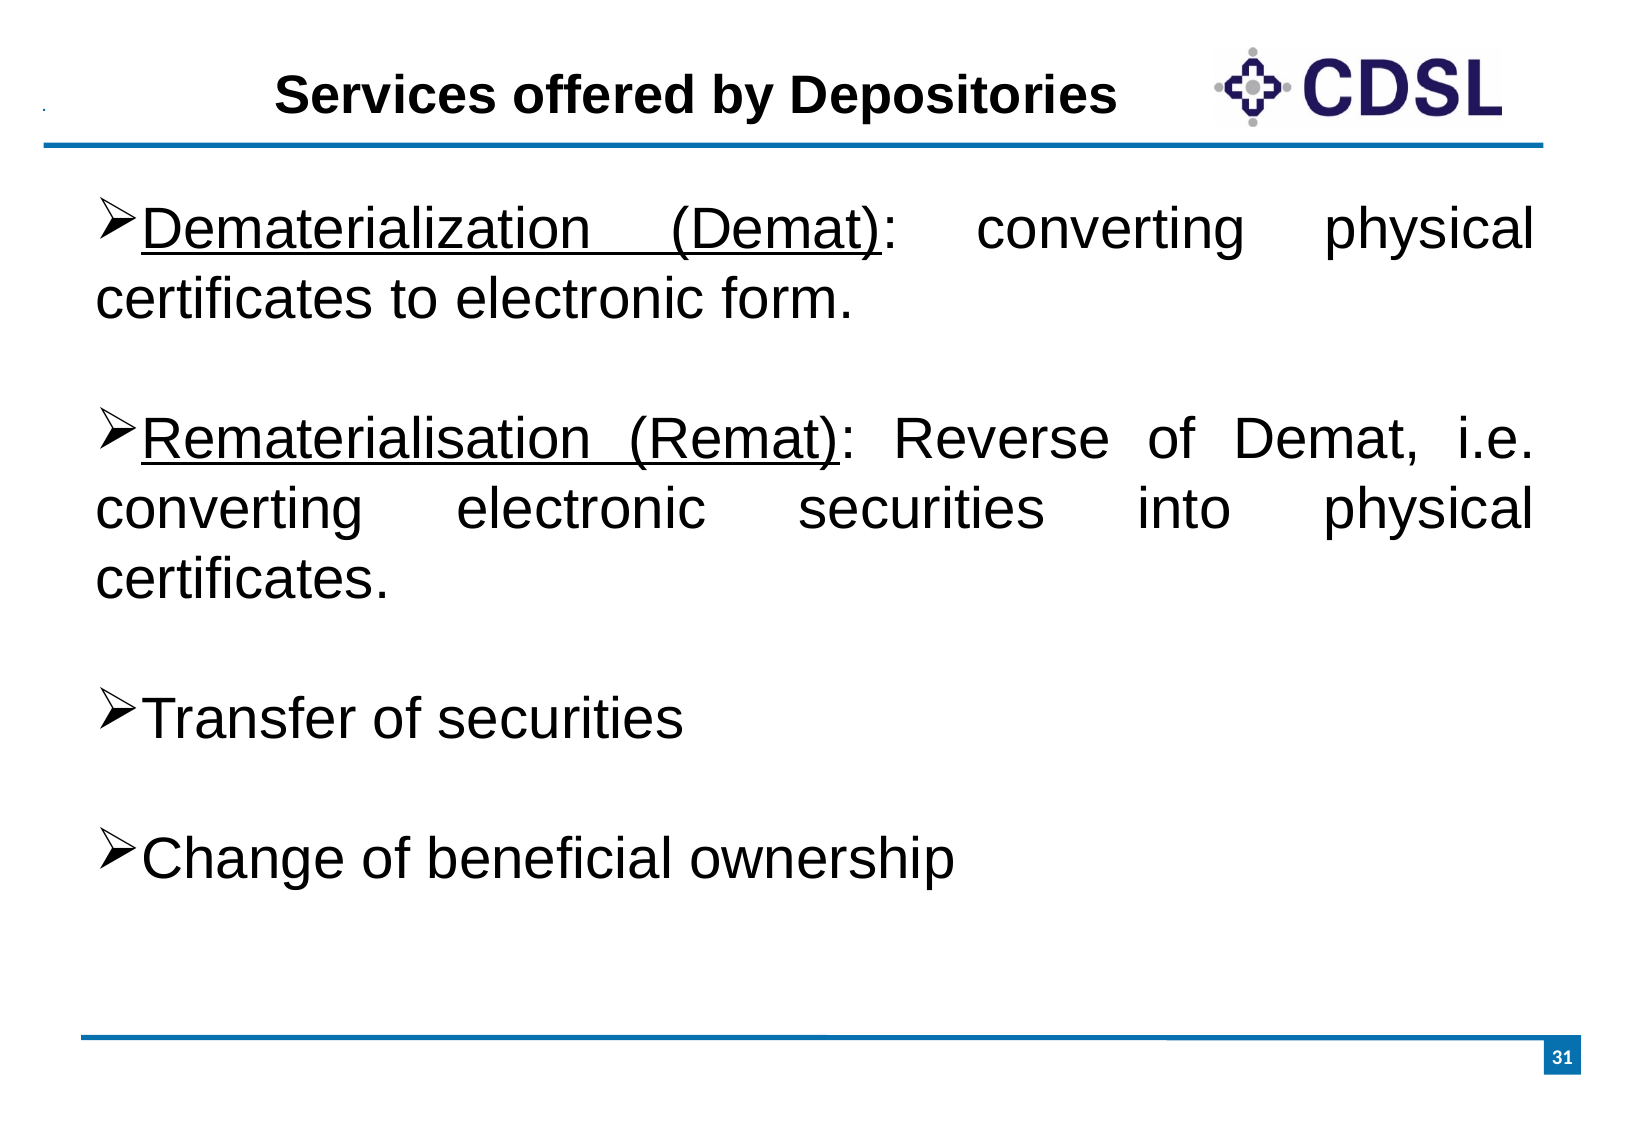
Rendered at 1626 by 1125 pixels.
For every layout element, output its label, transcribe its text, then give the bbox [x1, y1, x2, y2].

text_box 31 [1543, 1037, 1581, 1075]
text_box Dematerialization (Demat): converting physical certificates to electronic form. Rematerialisation (Remat): Reverse of Demat, i.e. converting electronic securities into physical certificates. Transfer of securities Change of beneficial ownership [87, 183, 1544, 1075]
picture [1213, 47, 1502, 127]
text_box Services offered by Depositories [38, 52, 1211, 133]
